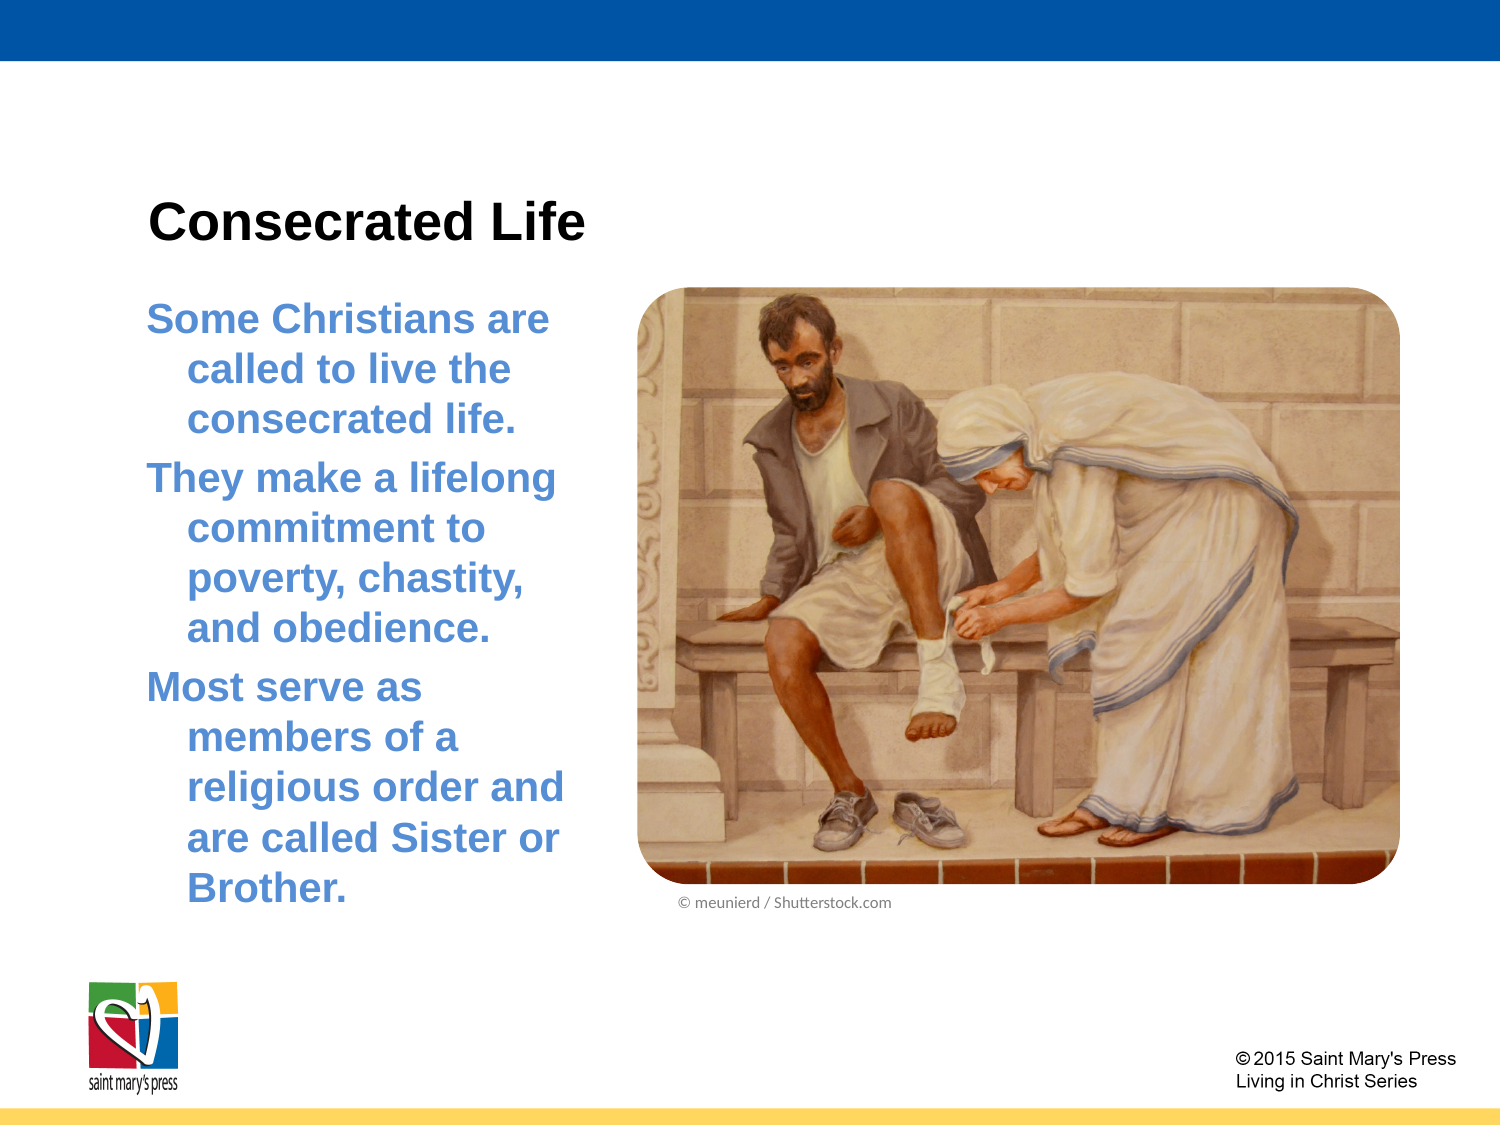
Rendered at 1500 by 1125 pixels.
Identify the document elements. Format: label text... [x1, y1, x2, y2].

picture [0, 0, 1500, 1125]
list Some Christians are called to live the consecrated life. They make a lifelong commitment to poverty, chastity, and obedience. Most serve as members of a religious order and are called Sister or Brother. [131, 284, 607, 934]
title Consecrated Life [118, 149, 619, 288]
text_box © meunierd / Shutterstock.com [662, 893, 1200, 919]
